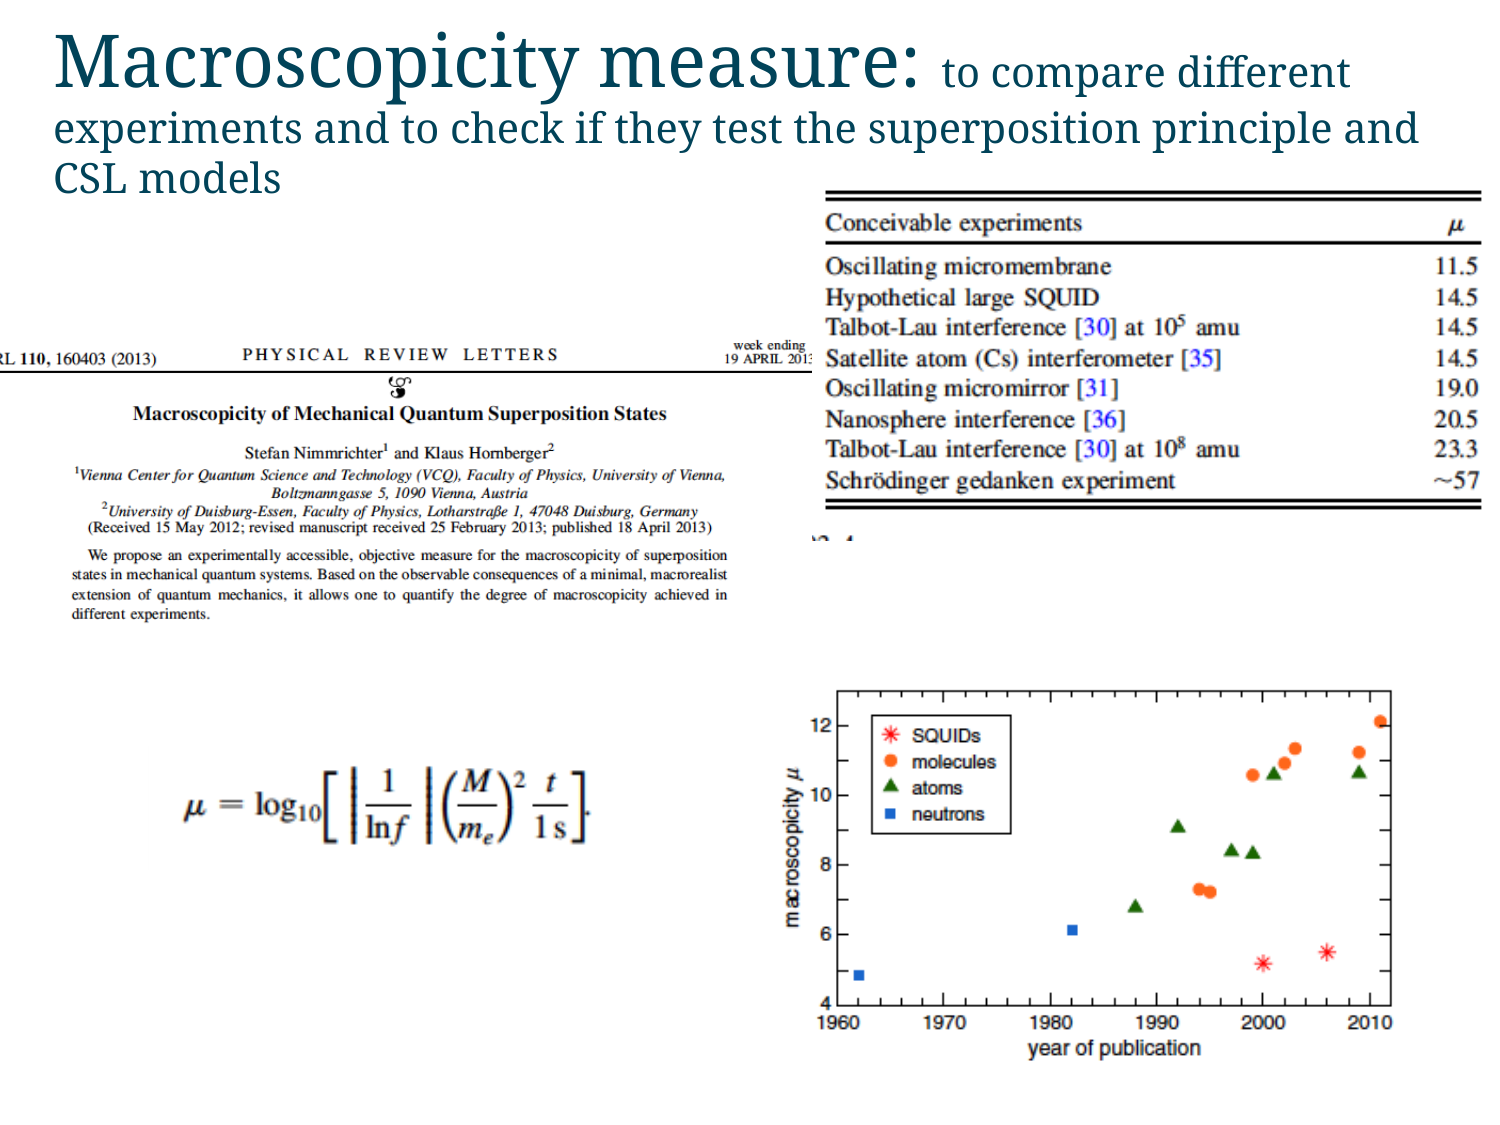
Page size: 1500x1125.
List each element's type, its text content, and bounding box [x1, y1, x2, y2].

title Macroscopicity measure: to compare different experiments and to check if they test the superposition principle and CSL models [52, 54, 1448, 162]
picture [147, 746, 627, 870]
picture [0, 184, 1500, 637]
picture [749, 668, 1432, 1081]
